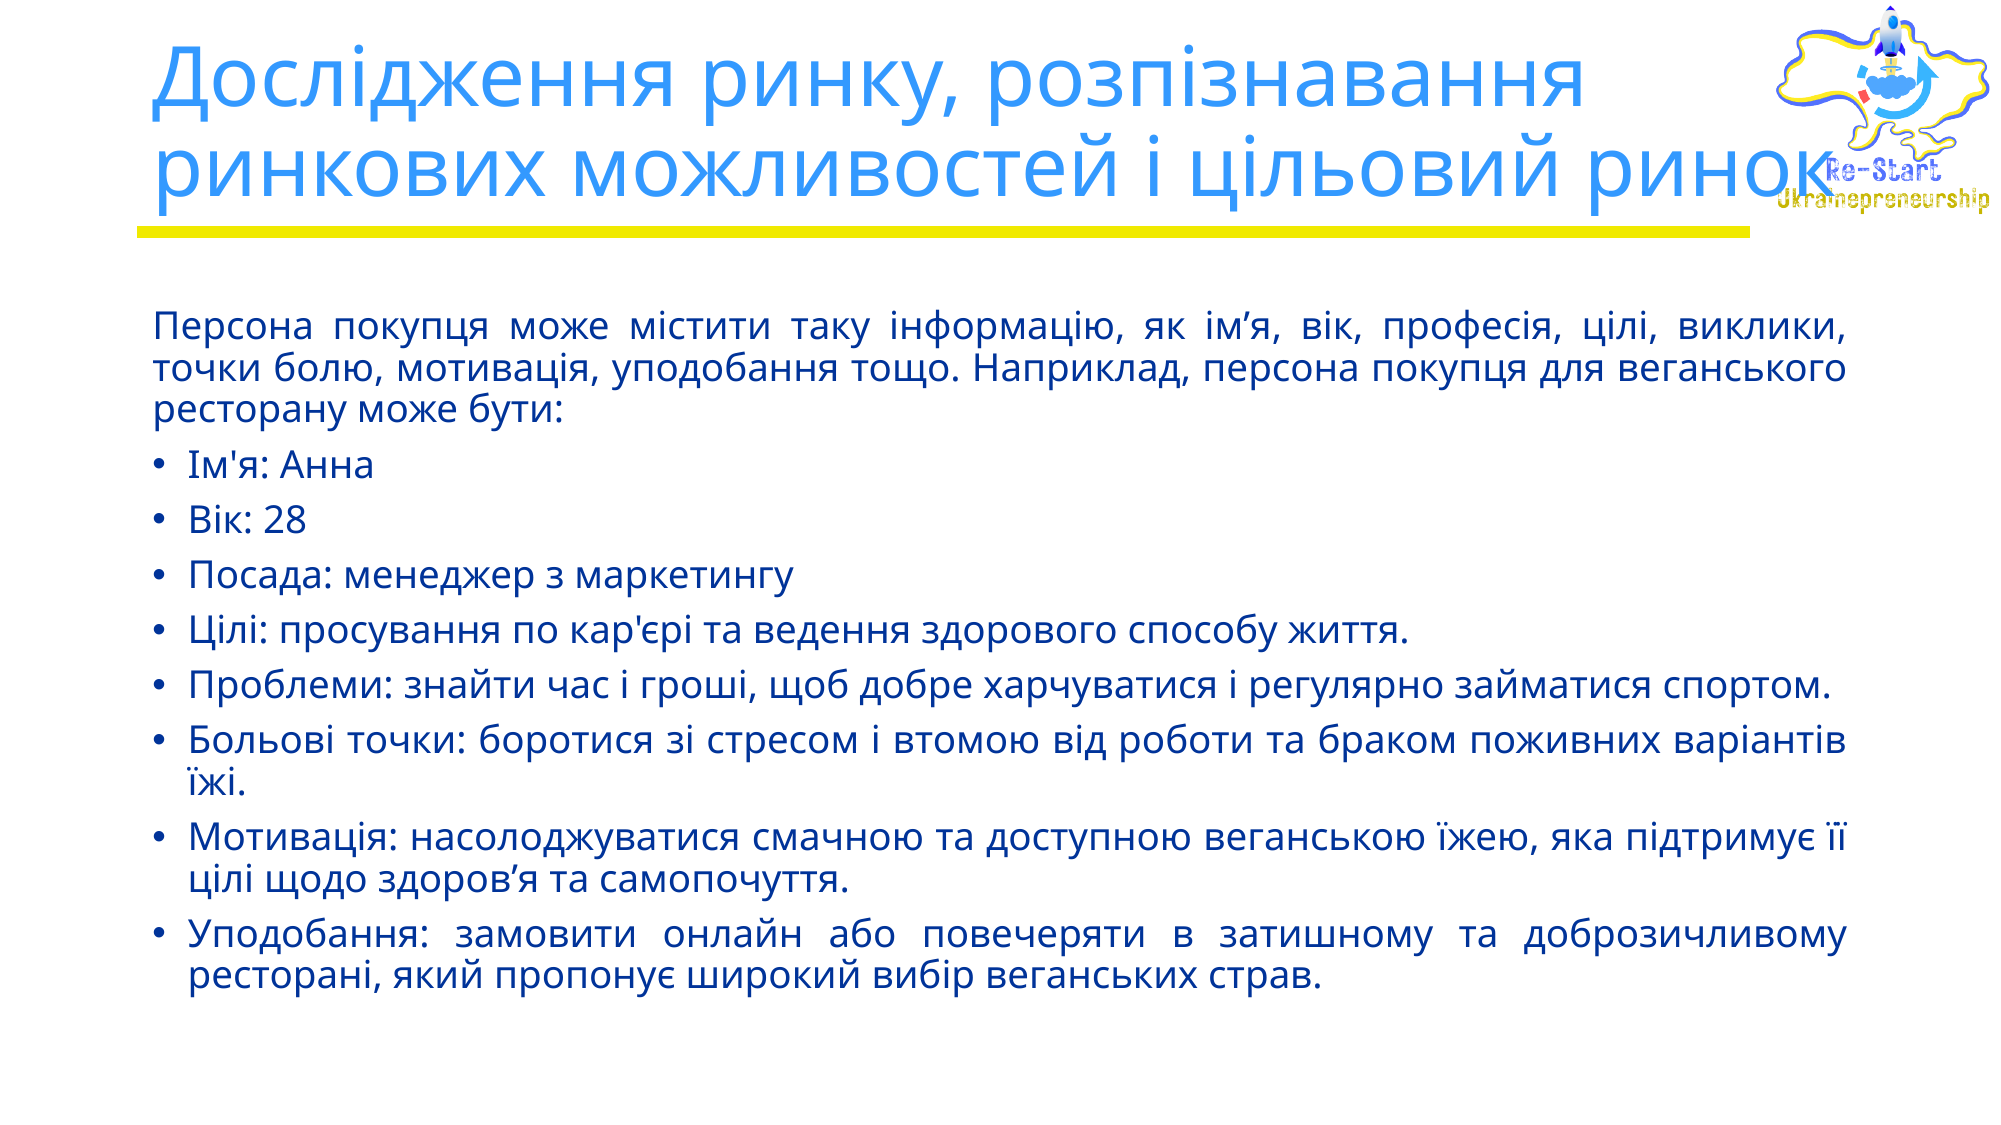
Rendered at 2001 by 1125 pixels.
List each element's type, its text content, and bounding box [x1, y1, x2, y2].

picture [1776, 5, 1990, 218]
title Дослідження ринку, розпізнавання ринкових можливостей і цільовий ринок [137, 15, 1863, 234]
list Персона покупця може містити таку інформацію, як ім’я, вік, професія, цілі, виклики, точки болю, мотивація, уподобання тощо. Наприклад, персона покупця для веганського ресторану може бути: Ім'я: Анна Вік: 28 Посада: менеджер з маркетингу Цілі: просування по кар'єрі та ведення здорового способу життя. Проблеми: знайти час і гроші, щоб добре харчуватися і регулярно займатися спортом. Больові точки: боротися зі стресом і втомою від роботи та браком поживних варіантів їжі. Мотивація: насолоджуватися смачною та доступною веганською їжею, яка підтримує її цілі щодо здоров’я та самопочуття. Уподобання: замовити онлайн або повечеряти в затишному та доброзичливому ресторані, який пропонує широкий вибір веганських страв. [137, 299, 1863, 1014]
